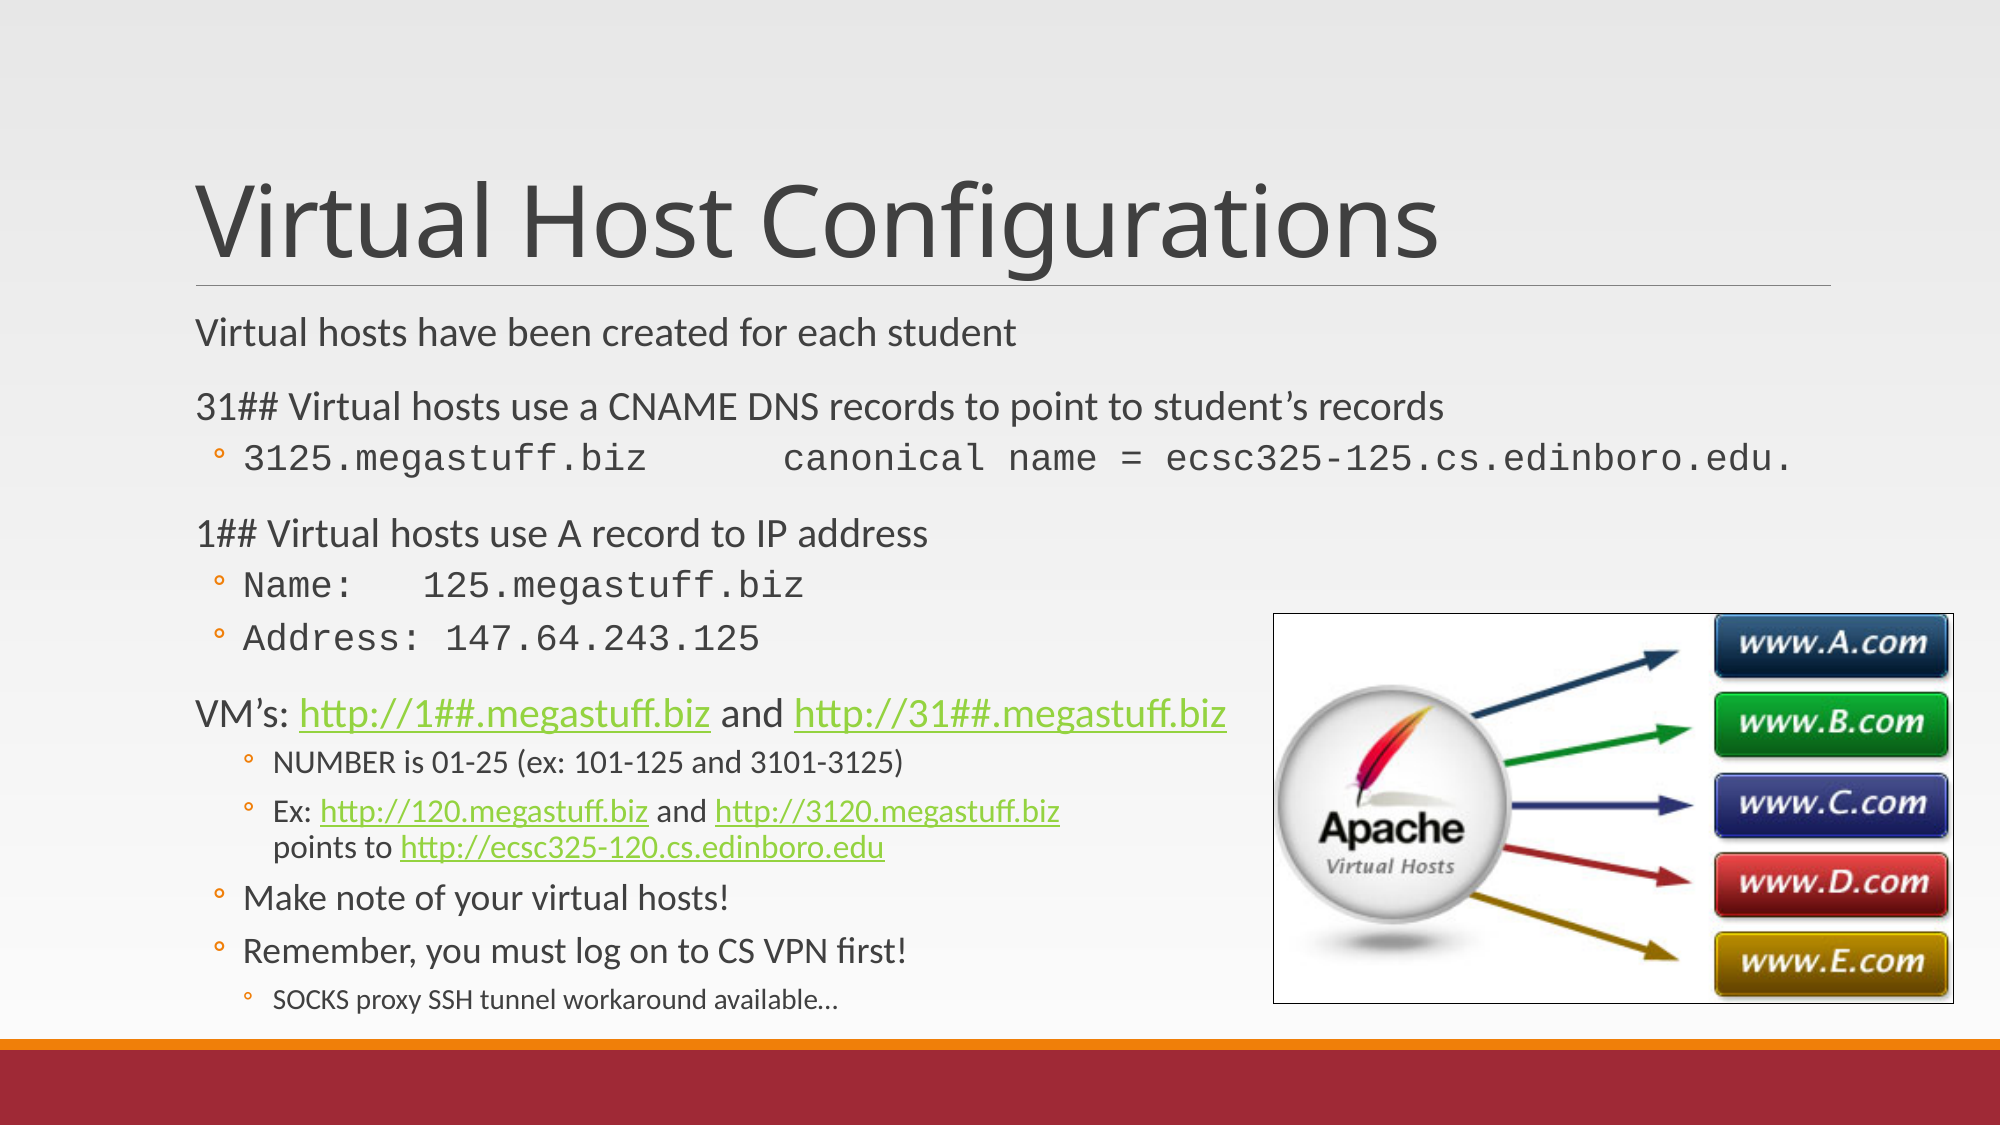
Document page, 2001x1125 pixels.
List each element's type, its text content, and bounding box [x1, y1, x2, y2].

list Virtual hosts have been created for each student 31## Virtual hosts use a CNAME DNS records to point to student’s records 3125.megastuff.biz canonical name = ecsc325-125.cs.edinboro.edu. 1## Virtual hosts use A record to IP address Name: 125.megastuff.biz Address: 147.64.243.125 VM’s: http://1##.megastuff.biz and http://31##.megastuff.biz NUMBER is 01-25 (ex: 101-125 and 3101-3125) Ex: http://120.megastuff.biz and http://3120.megastuff.biz points to http://ecsc325-120.cs.edinboro.edu Make note of your virtual hosts! Remember, you must log on to CS VPN first! SOCKS proxy SSH tunnel workaround available… [180, 302, 1954, 1039]
title Virtual Host Configurations [180, 47, 1830, 285]
picture [1273, 613, 1955, 1005]
